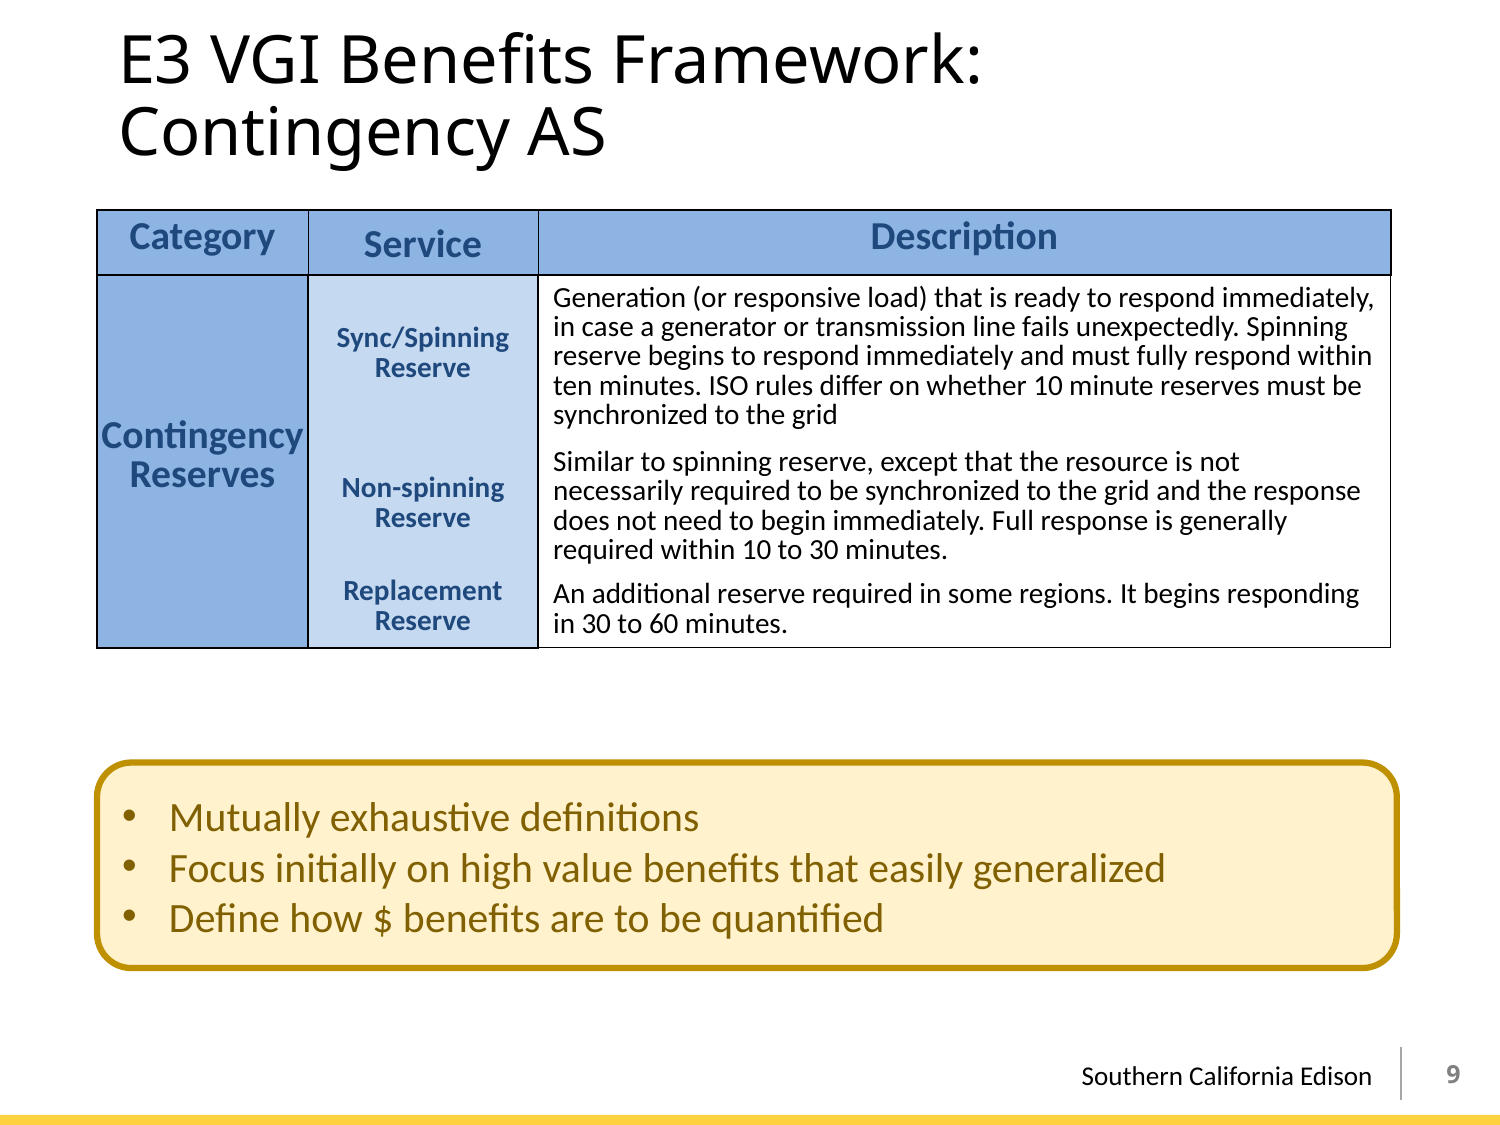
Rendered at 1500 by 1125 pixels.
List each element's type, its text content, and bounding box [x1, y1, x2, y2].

table_cell Replacement Reserve [309, 574, 537, 647]
table_cell Sync/Spinning Reserve [309, 276, 537, 442]
title E3 VGI Benefits Framework: Contingency AS [103, 11, 1397, 185]
table_cell Non-spinning Reserve [309, 442, 537, 574]
table_cell An additional reserve required in some regions. It begins responding in 30 to 60 minutes. [539, 574, 1390, 647]
table_header Category [98, 211, 308, 274]
table_header Description [539, 211, 1390, 274]
text_box Mutually exhaustive definitions Focus initially on high value benefits that easily generalized Define how $ benefits are to be quantified [95, 761, 1398, 970]
table_header Service [309, 211, 538, 274]
slide_number 8 [1390, 1045, 1476, 1106]
table_cell Similar to spinning reserve, except that the resource is not necessarily required to be synchronized to the grid and the response does not need to begin immediately. Full response is generally required within 10 to 30 minutes. [539, 442, 1390, 574]
table_cell Generation (or responsive load) that is ready to respond immediately, in case a generator or transmission line fails unexpectedly. Spinning reserve begins to respond immediately and must fully respond within ten minutes. ISO rules differ on whether 10 minute reserves must be synchronized to the grid [539, 276, 1390, 442]
table_cell Contingency Reserves [98, 276, 307, 647]
